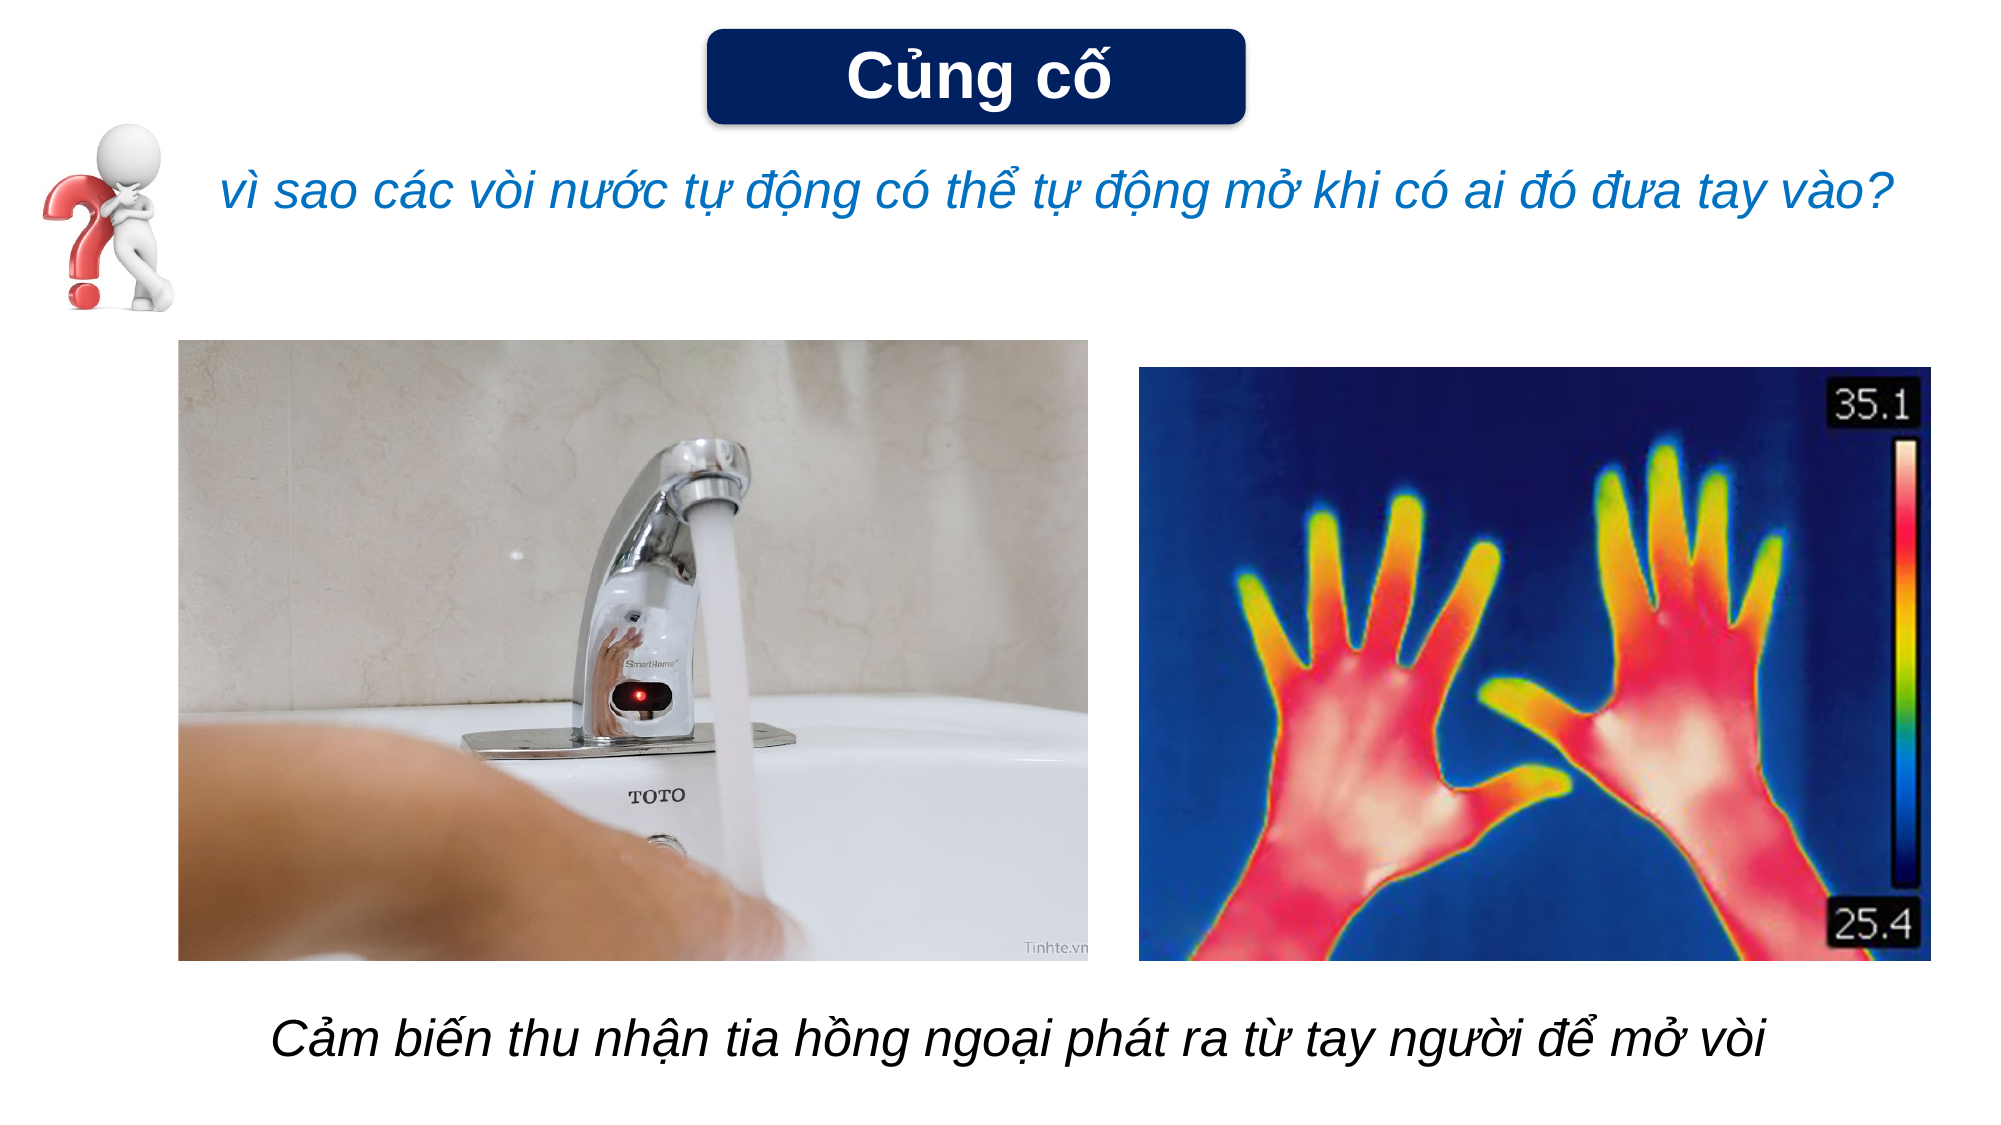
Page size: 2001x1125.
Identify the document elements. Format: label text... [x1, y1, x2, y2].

text_box vì sao các vòi nước tự động có thể tự động mở khi có ai đó đưa tay vào? [196, 148, 1934, 227]
text_box Cảm biến thu nhận tia hồng ngoại phát ra từ tay người để mở vòi [255, 996, 1792, 1074]
picture [38, 119, 178, 316]
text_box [706, 28, 1246, 125]
picture [178, 340, 1089, 961]
picture [1139, 366, 1932, 961]
